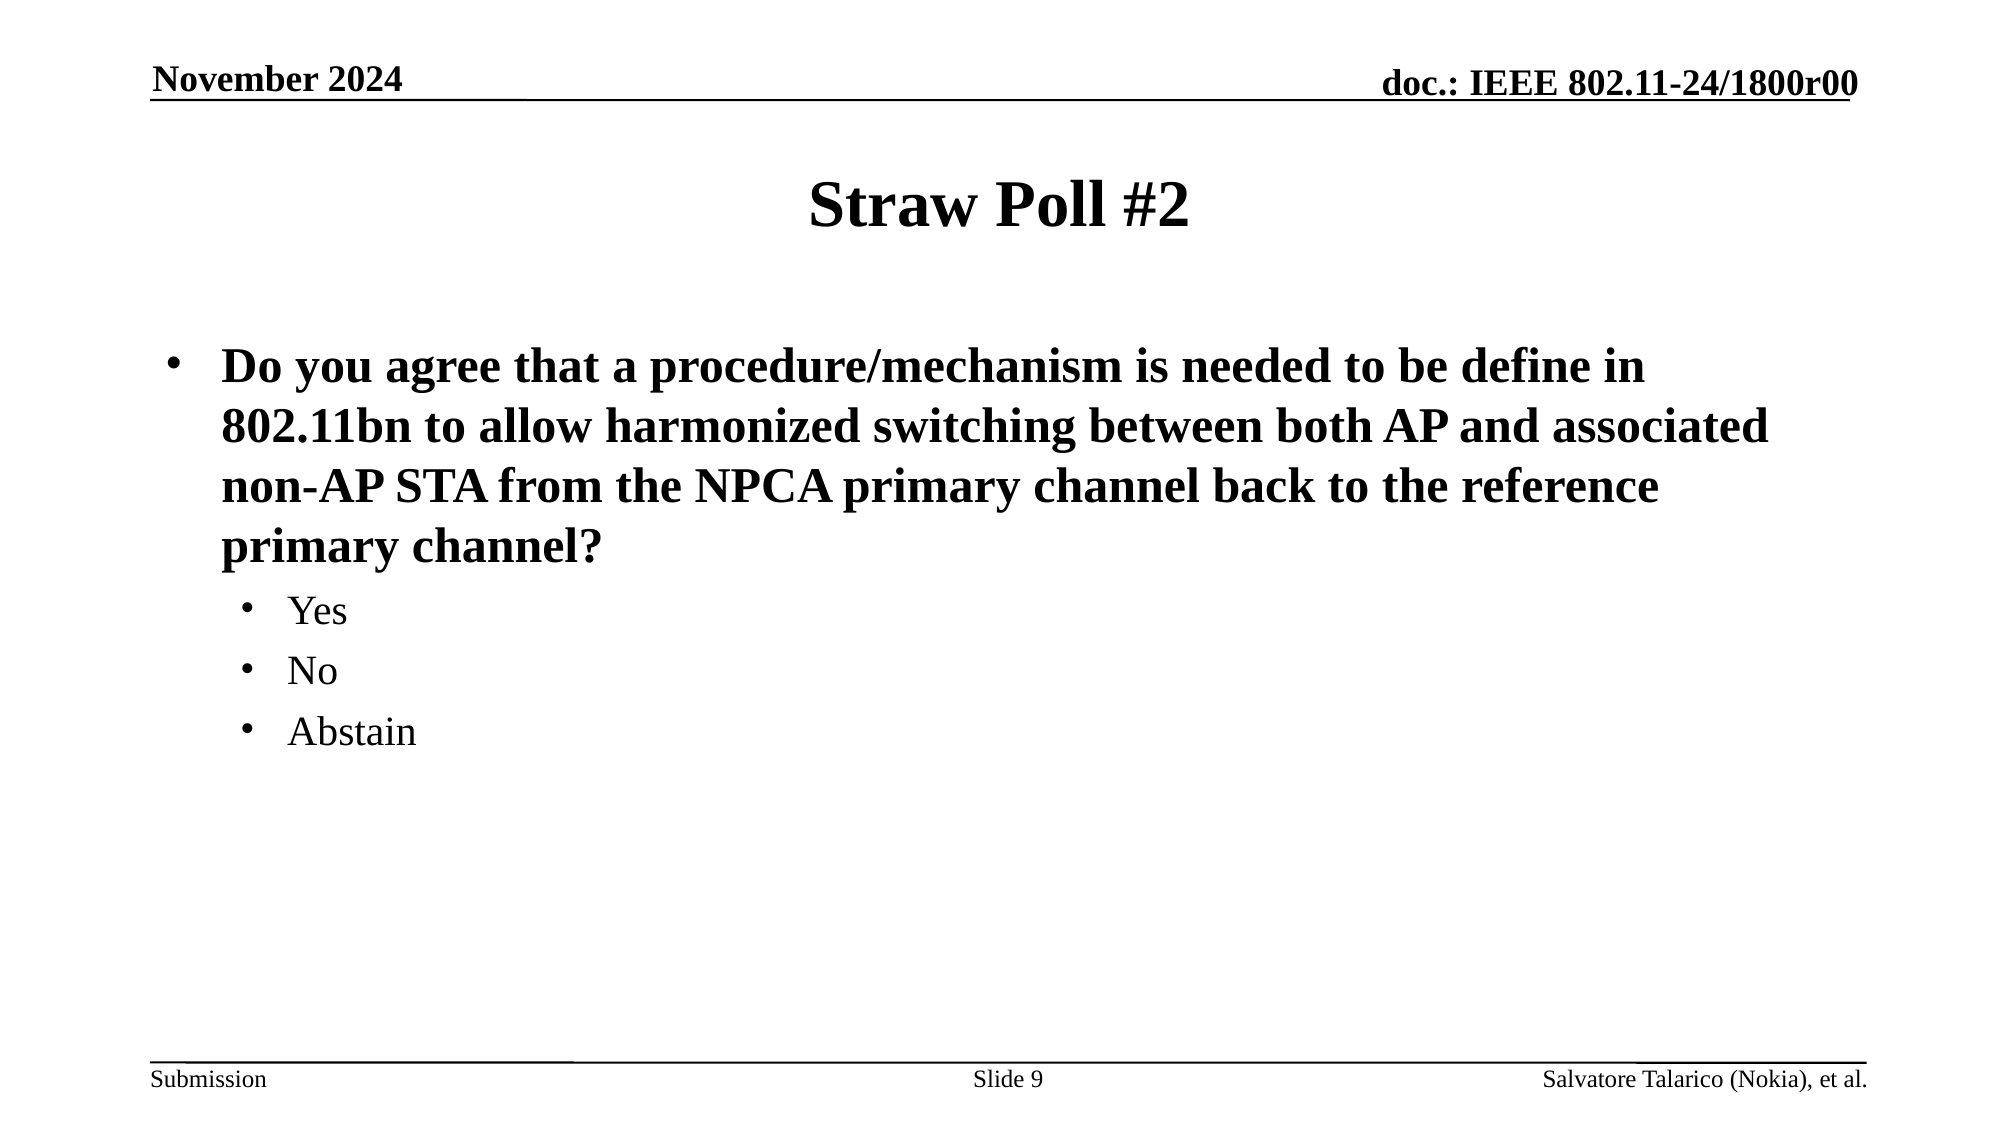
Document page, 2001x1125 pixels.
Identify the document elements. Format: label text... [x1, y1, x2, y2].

footer Salvatore Talarico (Nokia), et al. [1171, 1061, 1869, 1093]
slide_number Slide 9 [950, 1061, 1067, 1123]
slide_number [152, 54, 563, 100]
title Straw Poll #2 [149, 112, 1850, 288]
text_box Do you agree that a procedure/mechanism is needed to be define in 802.11bn to allow harmonized switching between both AP and associated non-AP STA from the NPCA primary channel back to the reference primary channel? Yes No Abstain [150, 324, 1850, 729]
